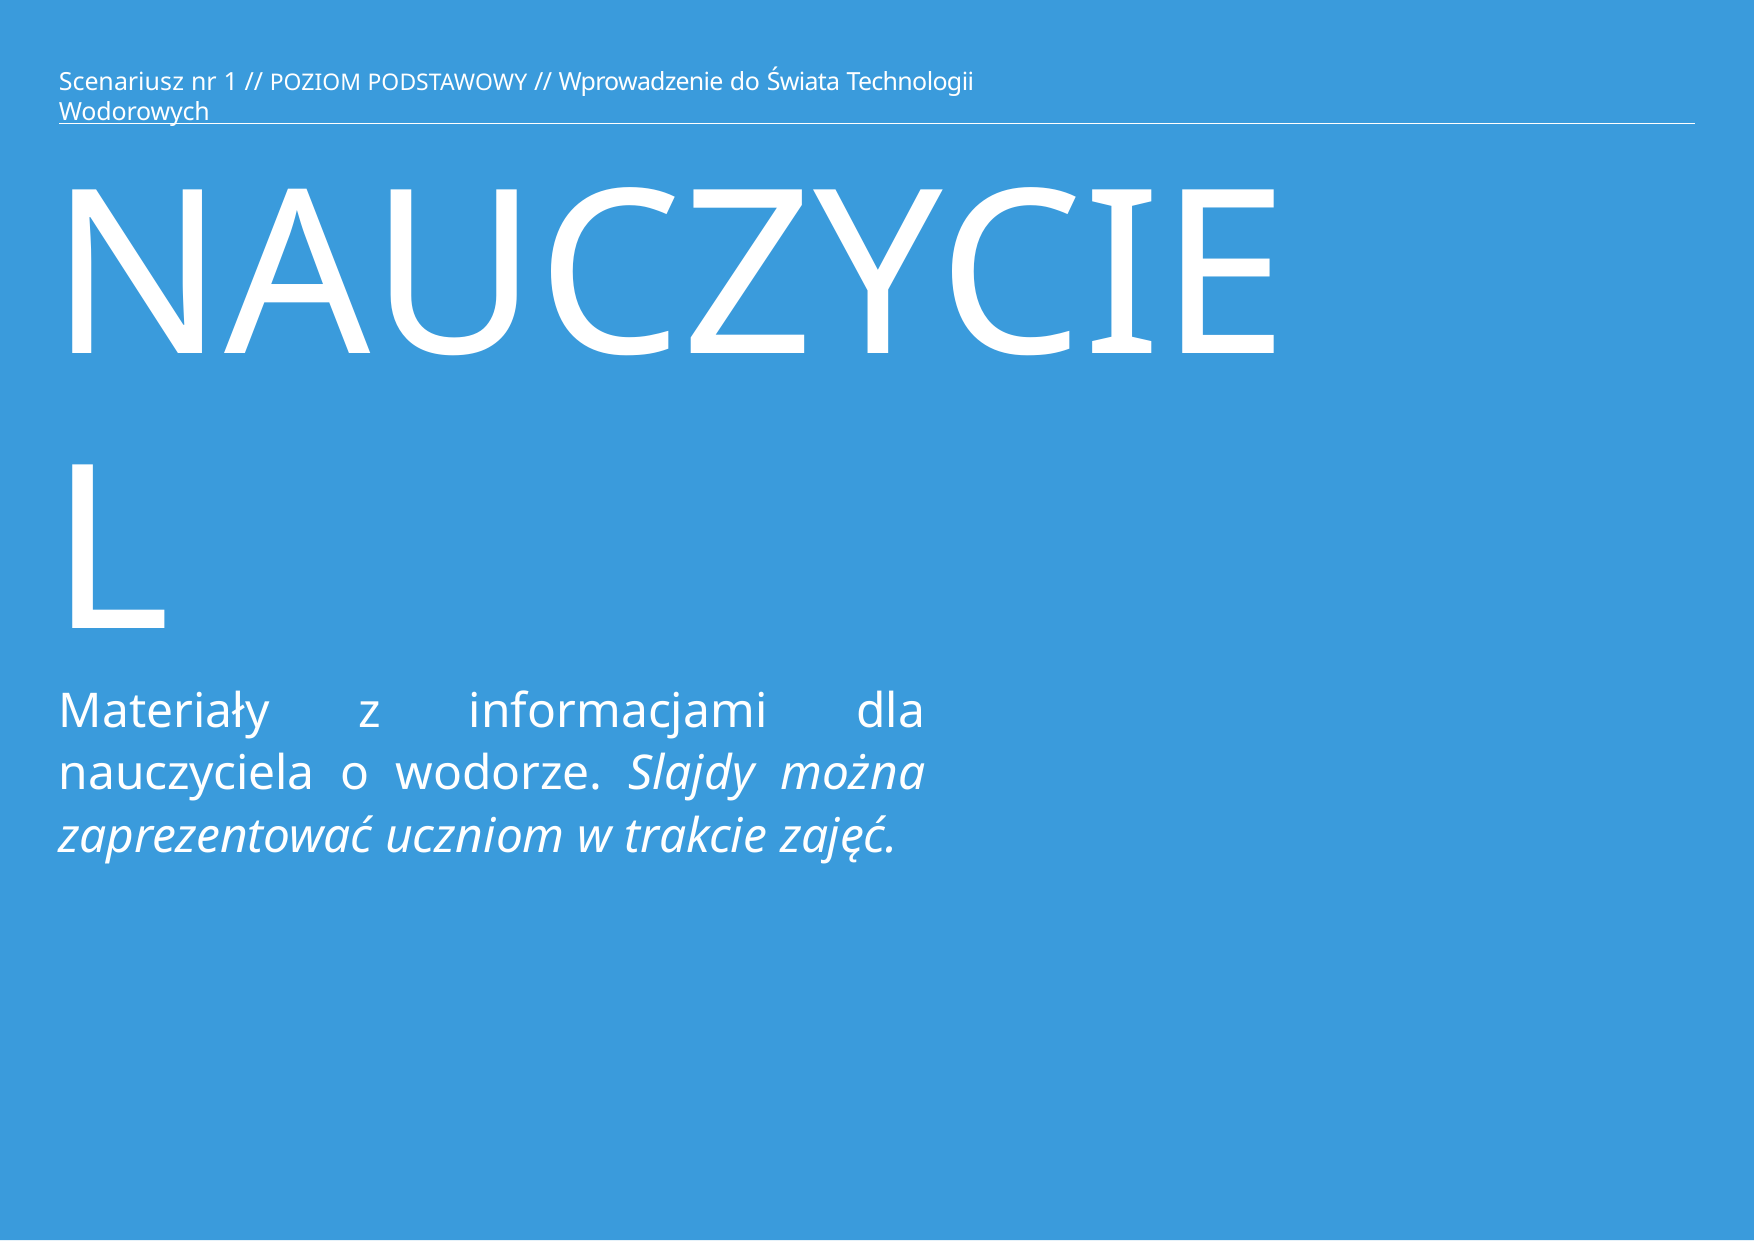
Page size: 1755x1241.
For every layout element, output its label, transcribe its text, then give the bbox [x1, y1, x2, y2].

text_box Scenariusz nr 1 // POZIOM PODSTAWOWY // Wprowadzenie do Świata Technologii Wodorowych [56, 63, 1076, 126]
title NAUCZYCIEL Materiały z informacjami dla nauczyciela o wodorze. Slajdy można zaprezentować uczniom w trakcie zajęć. [48, 107, 1325, 862]
